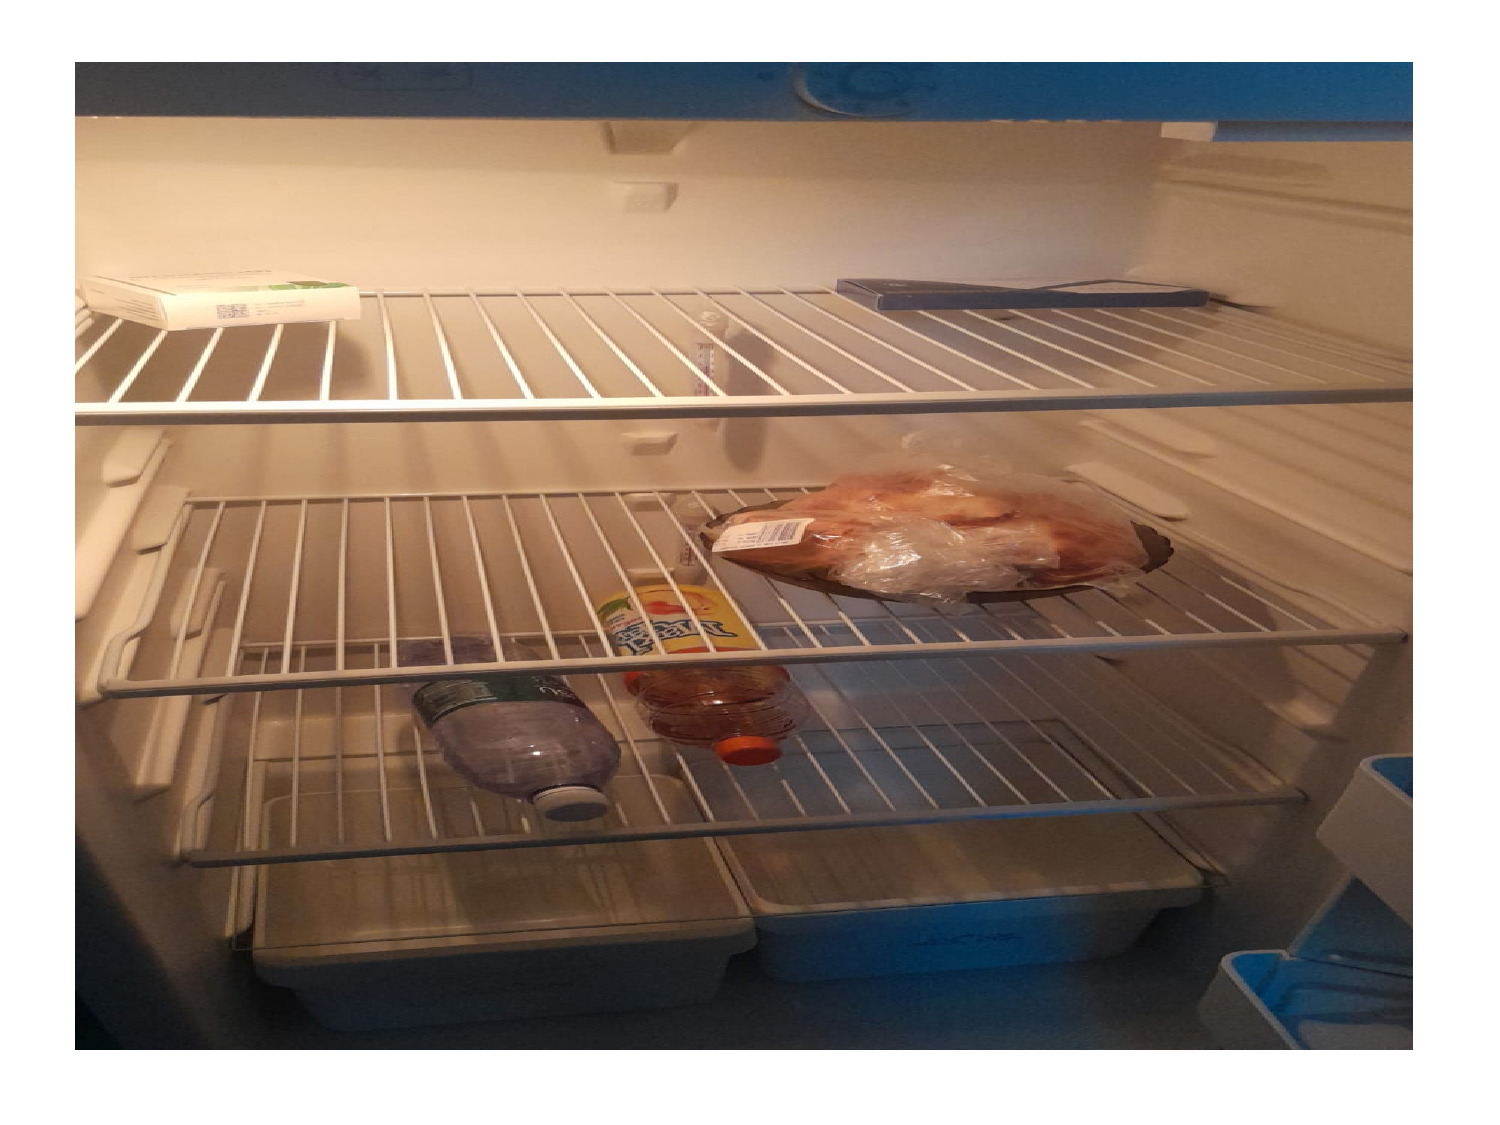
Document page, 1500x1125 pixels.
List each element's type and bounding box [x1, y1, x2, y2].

picture [74, 62, 1413, 1051]
